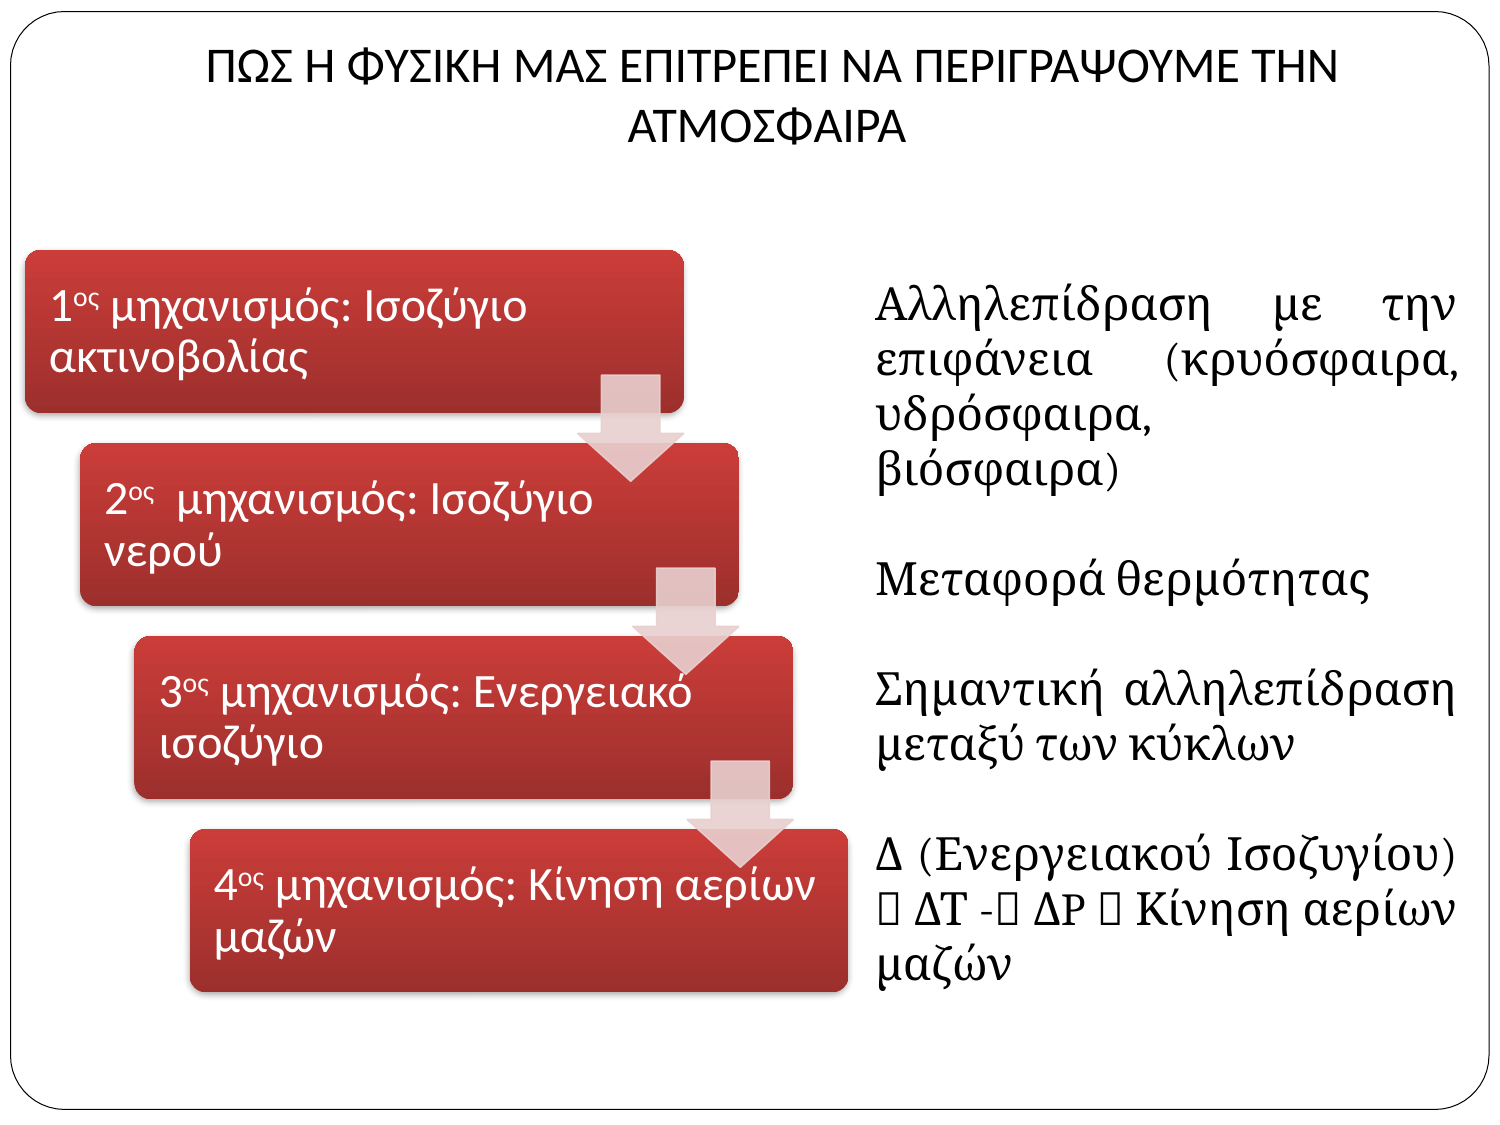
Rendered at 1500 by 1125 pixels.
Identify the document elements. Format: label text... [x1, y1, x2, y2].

text_box ΠΩΣ Η ΦΥΣΙΚΗ ΜΑΣ ΕΠΙΤΡΕΠΕΙ ΝΑ ΠΕΡΙΓΡΑΨΟΥΜΕ ΤΗΝ ΑΤΜΟΣΦΑΙΡΑ [116, 24, 1429, 160]
list Αλληλεπίδραση με την επιφάνεια (κρυόσφαιρα, υδρόσφαιρα, βιόσφαιρα) Μεταφορά θερμότητας Σημαντική αλληλεπίδραση μεταξύ των κύκλων Δ (Ενεργειακού Ισοζυγίου)  ΔΤ - ΔP  Κίνηση αερίων μαζών [875, 275, 1458, 1125]
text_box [24, 249, 849, 993]
